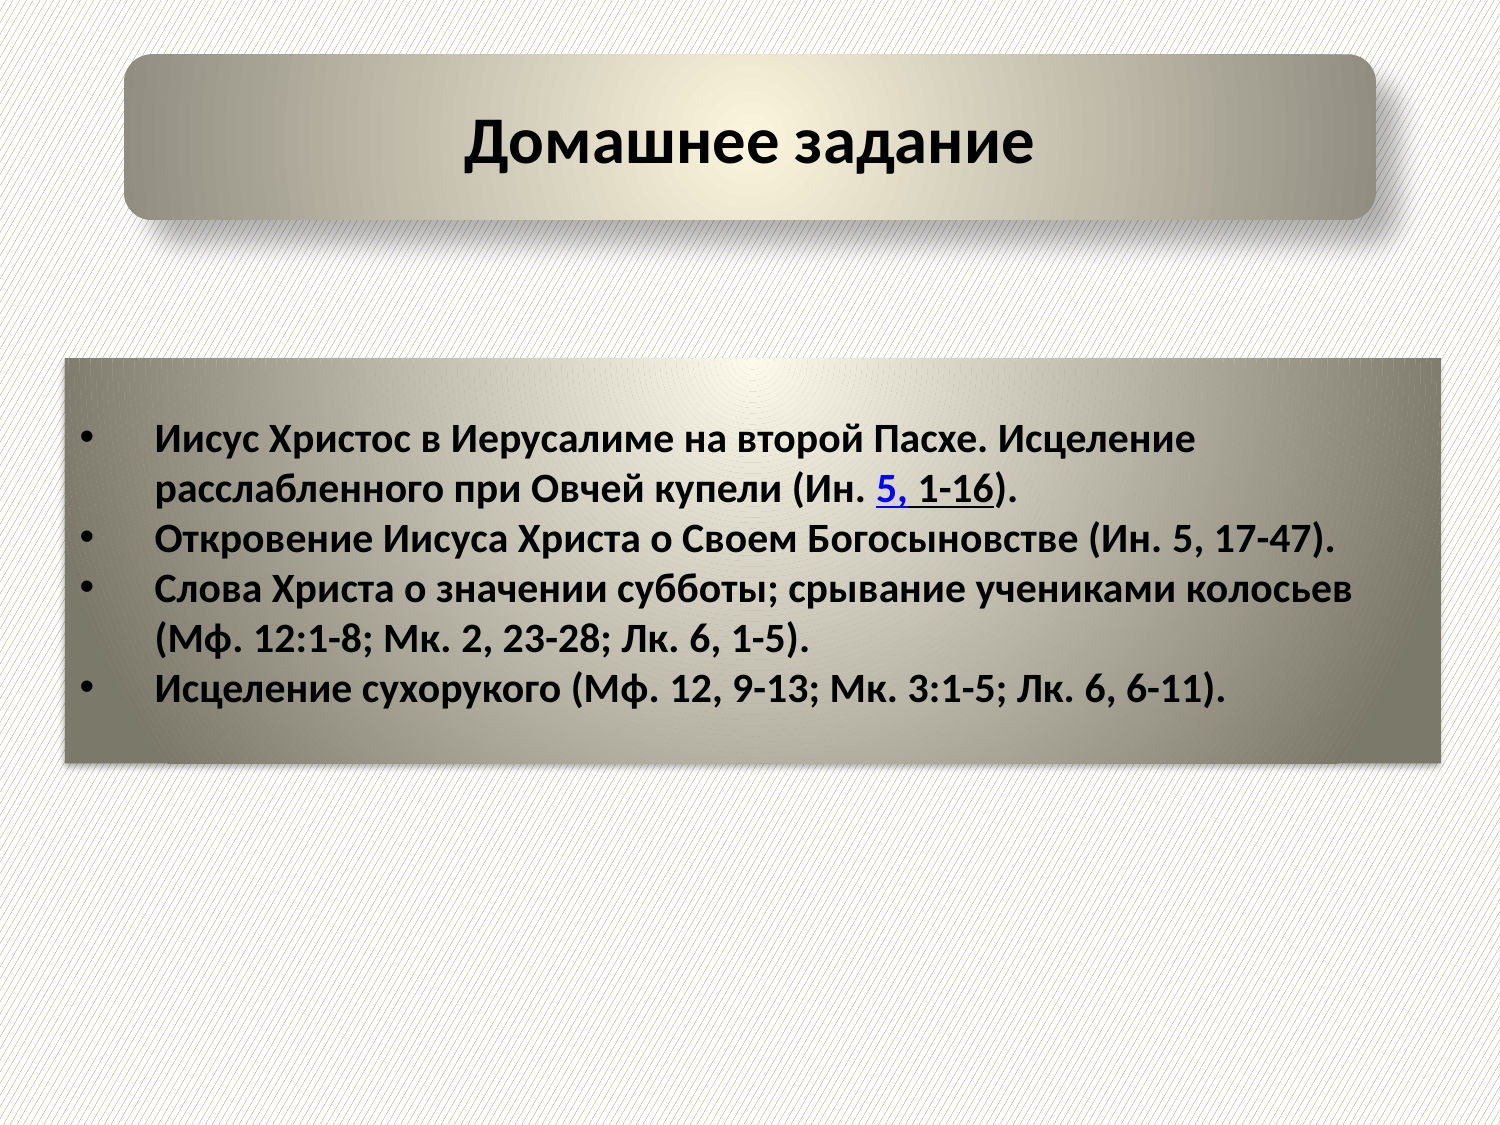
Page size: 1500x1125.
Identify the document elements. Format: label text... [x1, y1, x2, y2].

text_box Домашнее задание [121, 52, 1379, 222]
text_box Иисус Христос в Иерусалиме на второй Пасхе. Исцеление расслабленного при Овчей купели (Ин. 5, 1-16). Откровение Иисуса Христа о Своем Богосыновстве (Ин. 5, 17-47). Слова Христа о значении субботы; срывание учениками колосьев (Мф. 12:1-8; Мк. 2, 23-28; Лк. 6, 1-5). Исцеление сухорукого (Мф. 12, 9-13; Мк. 3:1-5; Лк. 6, 6-11). [63, 357, 1443, 765]
